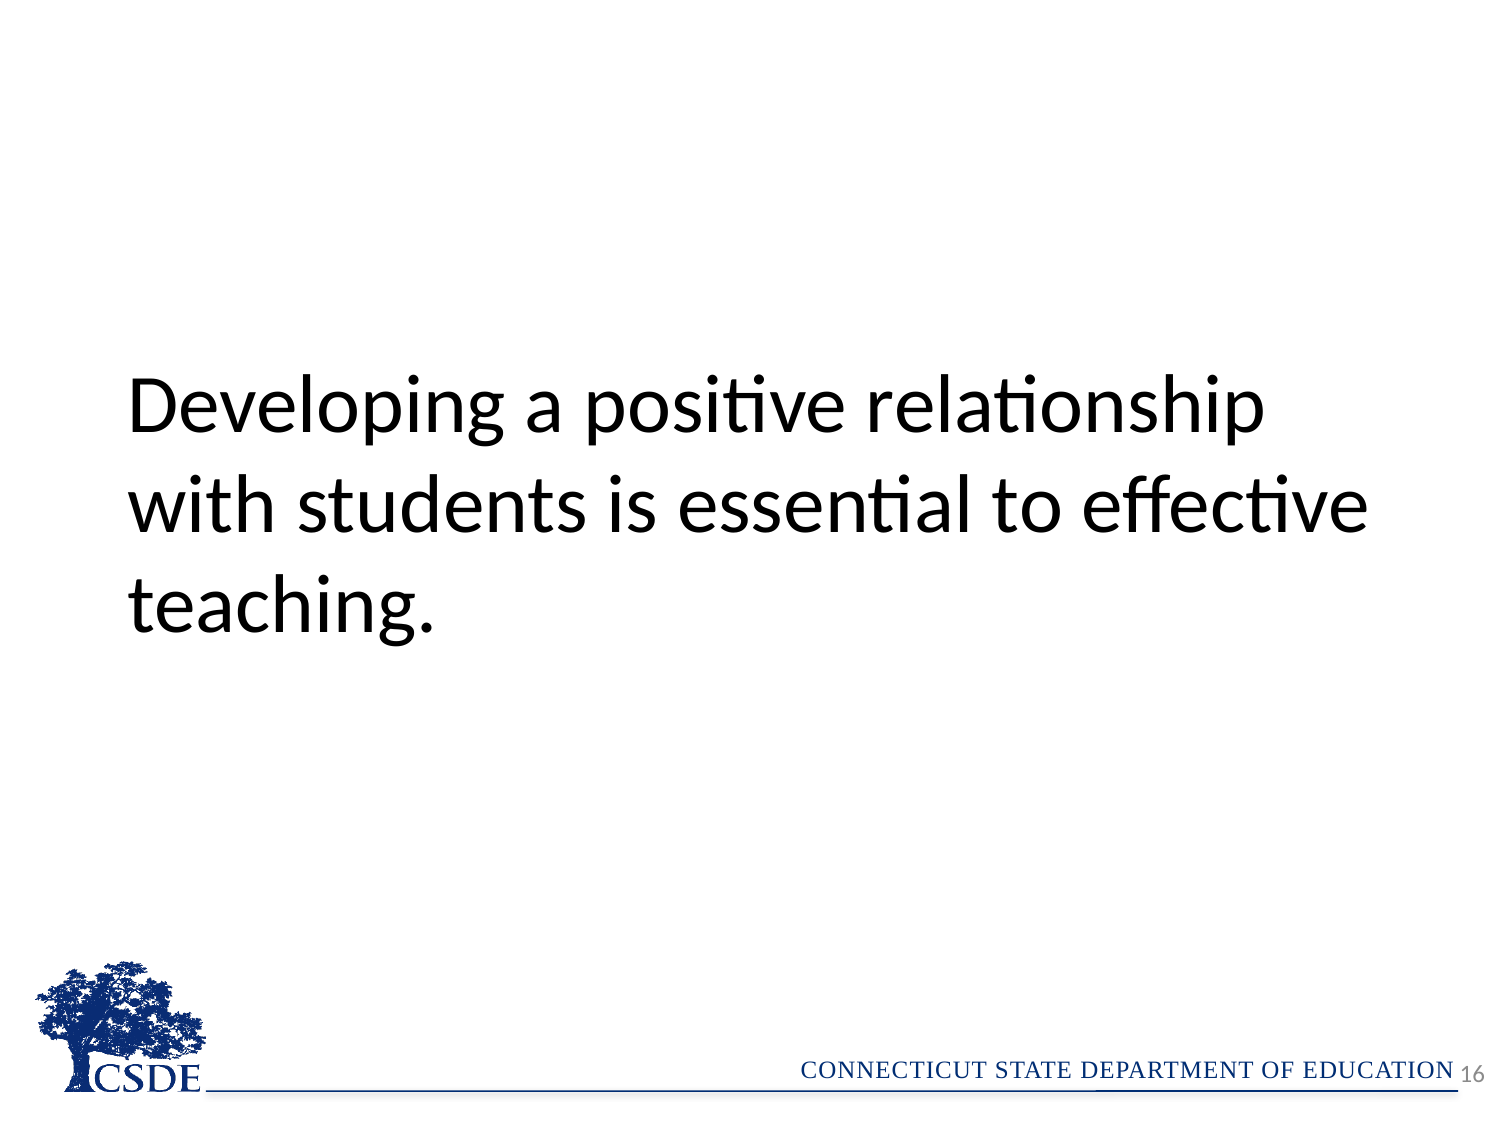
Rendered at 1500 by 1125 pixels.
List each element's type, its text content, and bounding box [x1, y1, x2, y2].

picture [35, 961, 206, 1092]
text_box Developing a positive relationship with students is essential to effective teaching. [112, 341, 1450, 656]
slide_number 16 [1149, 1042, 1500, 1103]
